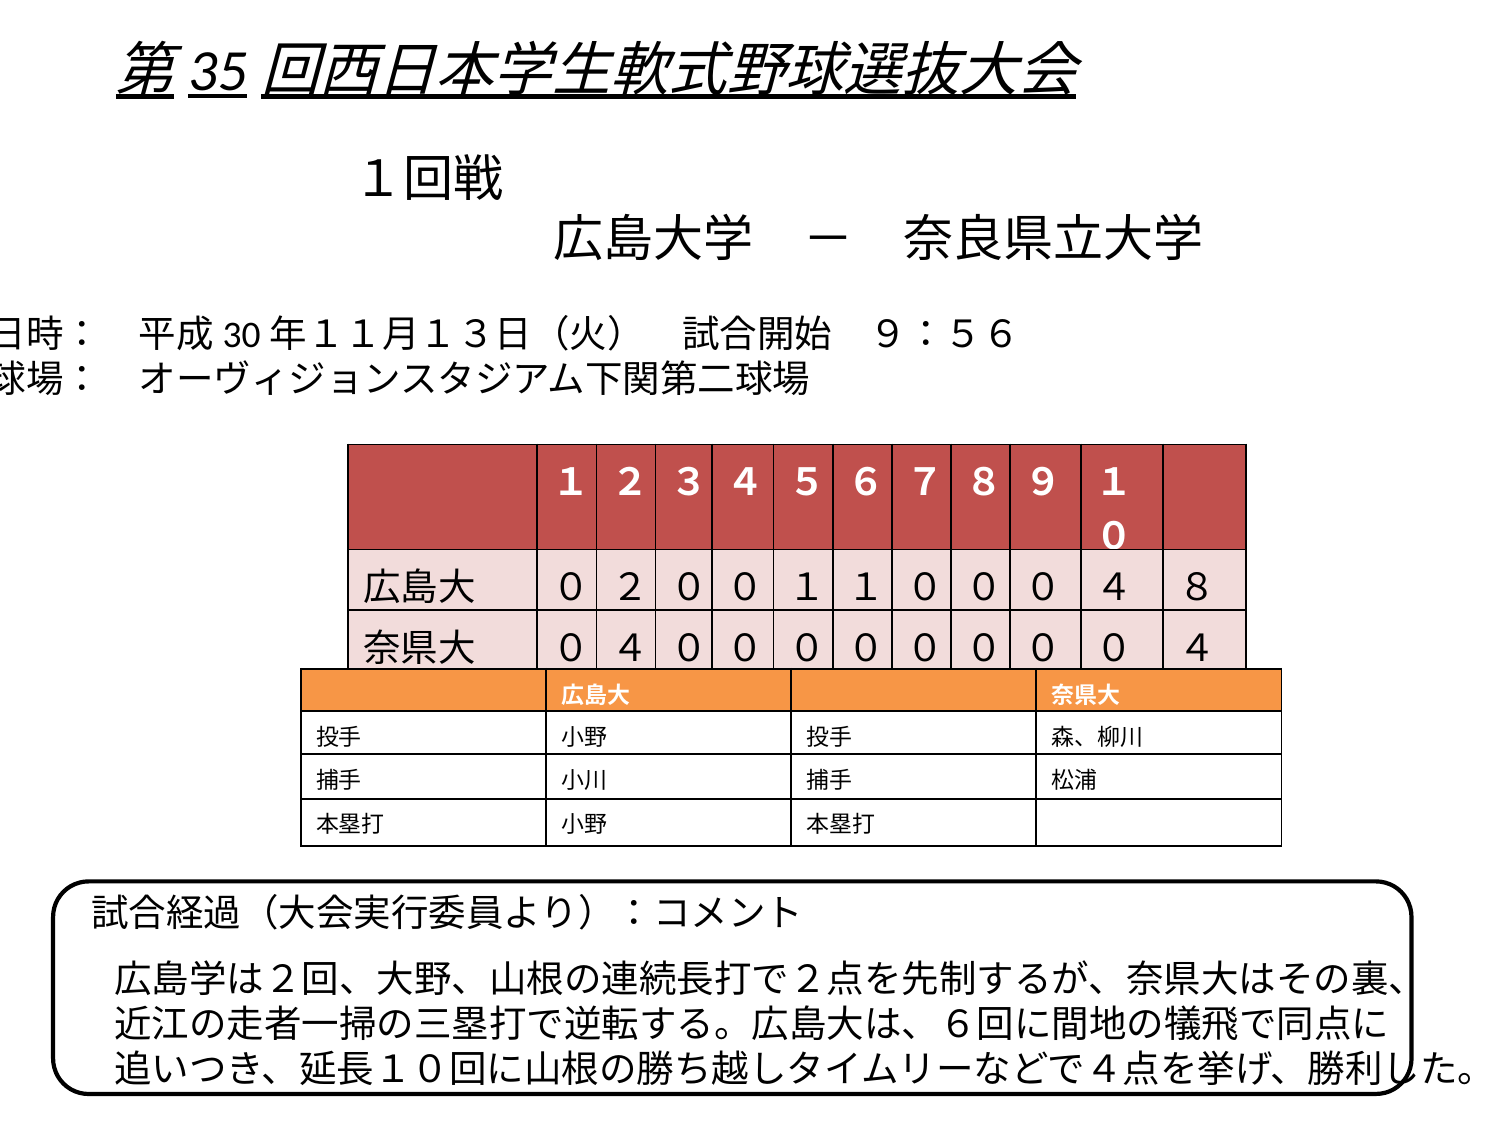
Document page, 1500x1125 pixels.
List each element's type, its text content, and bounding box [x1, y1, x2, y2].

table_cell 捕手 [302, 755, 545, 798]
table_header 広島大 [547, 670, 790, 710]
table_cell ８ [1164, 550, 1245, 609]
table_cell ４ [597, 611, 655, 668]
table_cell 奈県大 [349, 611, 536, 668]
table_header ３ [656, 445, 711, 549]
table_cell ０ [538, 550, 596, 609]
table_cell ０ [1011, 550, 1080, 609]
table_header ８ [952, 445, 1009, 549]
table_header [349, 445, 536, 549]
table_header ４ [713, 445, 773, 549]
table_cell 投手 [302, 712, 545, 753]
table_cell 森、柳川 [1037, 712, 1281, 753]
table_cell 小野 [547, 712, 790, 753]
table_cell ０ [1011, 611, 1080, 668]
table_cell ０ [656, 611, 711, 668]
text_box 広島学は２回、大野、山根の連続長打で２点を先制するが、奈県大はその裏、 近江の走者一掃の三塁打で逆転する。広島大は、６回に間地の犠飛で同点に 追いつき、延長１０回に山根の勝ち越しタイムリーなどで４点を挙げ、勝利した。 [99, 947, 1500, 1098]
table_header ９ [1011, 445, 1080, 549]
table_header ５ [774, 445, 832, 549]
text_box １回戦 広島大学 － 奈良県立大学 [238, 138, 1219, 274]
table_cell ４ [1082, 550, 1162, 609]
text_box [50, 879, 1414, 1097]
table_header [792, 670, 1035, 710]
table_cell 松浦 [1037, 755, 1281, 798]
table_cell 投手 [792, 712, 1035, 753]
table_cell ０ [713, 611, 773, 668]
table_cell １ [774, 550, 832, 609]
table_cell ０ [538, 611, 596, 668]
table_cell ０ [834, 611, 891, 668]
table_cell １ [834, 550, 891, 609]
table_cell ２ [597, 550, 655, 609]
text_box 日時： 平成30年１１月１３日（火） 試合開始 ９：５６ 球場： オーヴィジョンスタジアム下関第二球場 [0, 302, 1035, 408]
table_header [1164, 445, 1245, 549]
table_cell 小野 [547, 800, 790, 845]
table_cell ０ [774, 611, 832, 668]
table_cell 捕手 [792, 755, 1035, 798]
table_cell 本塁打 [302, 800, 545, 845]
table_cell ０ [893, 611, 950, 668]
table_header ６ [834, 445, 891, 549]
table_cell 小川 [547, 755, 790, 798]
table_cell 広島大 [349, 550, 536, 609]
table_header ７ [893, 445, 950, 549]
table_header １ [538, 445, 596, 549]
table_cell ０ [713, 550, 773, 609]
table_cell 本塁打 [792, 800, 1035, 845]
table_header ２ [597, 445, 655, 549]
table_cell ０ [893, 550, 950, 609]
table_cell ０ [1082, 611, 1162, 668]
table_cell [1037, 800, 1281, 845]
table_header 奈県大 [1037, 670, 1281, 710]
table_header １０ [1082, 445, 1162, 549]
table_header [302, 670, 545, 710]
table_cell ０ [952, 550, 1009, 609]
table_cell ０ [952, 611, 1009, 668]
table_cell ０ [656, 550, 711, 609]
table_cell ４ [1164, 611, 1245, 668]
title 第35回西日本学生軟式野球選抜大会 [53, 30, 1140, 103]
